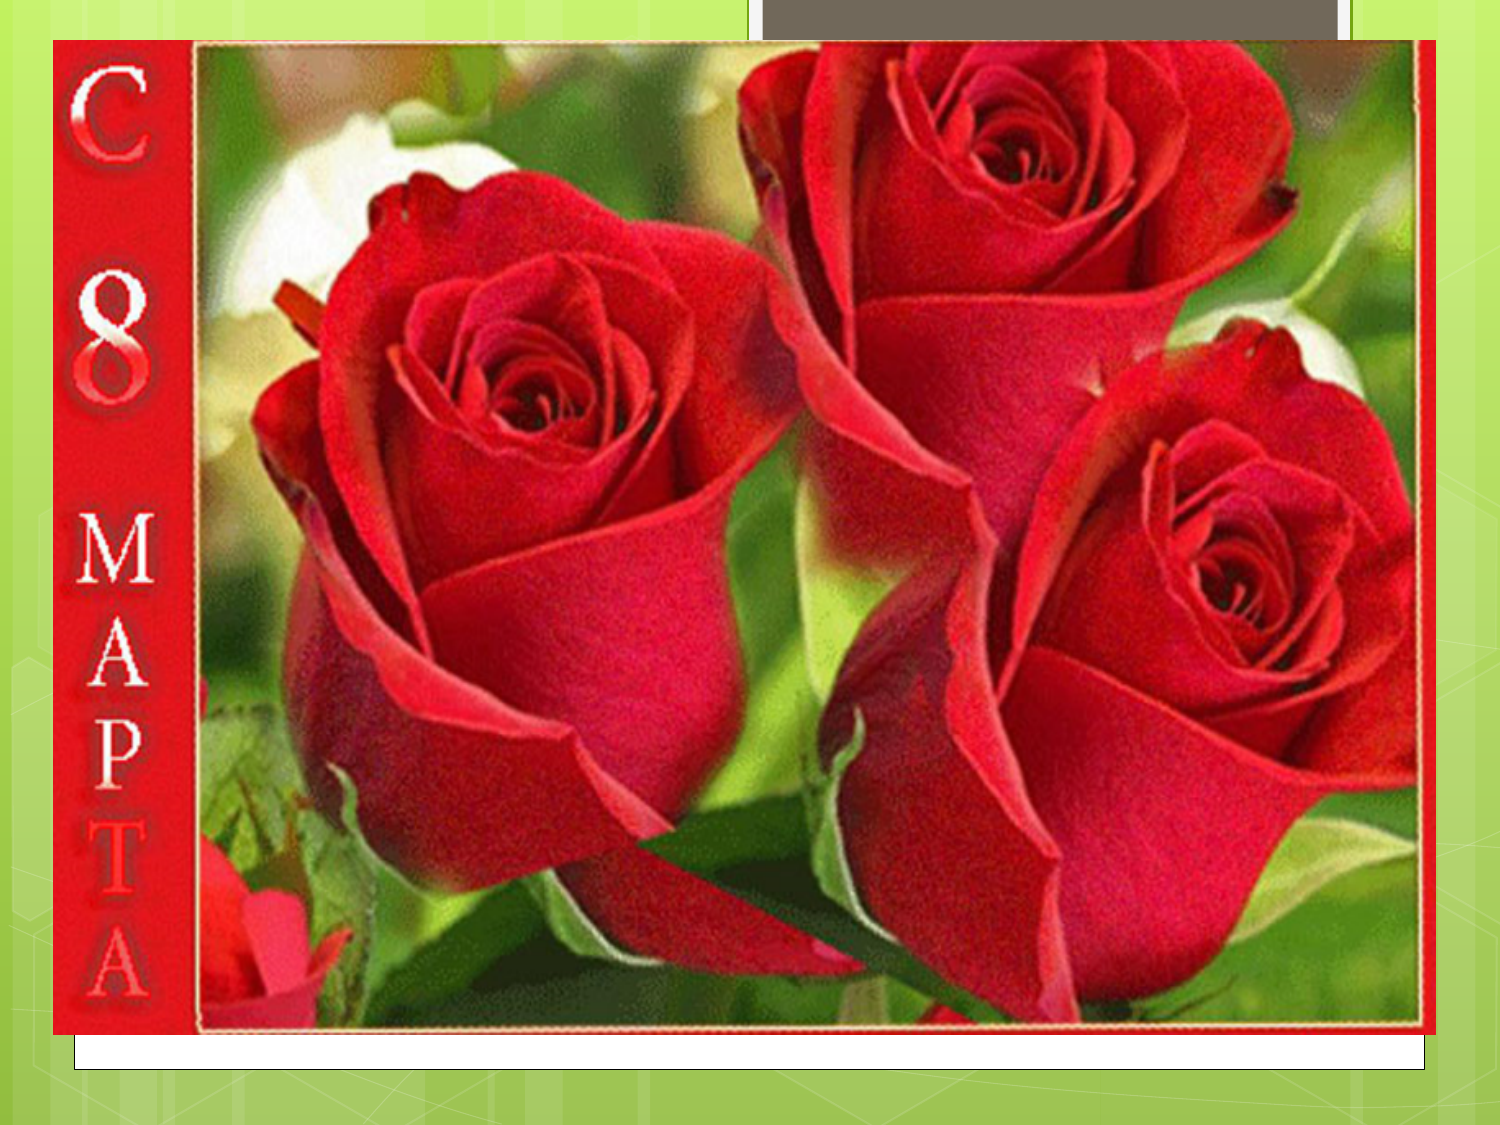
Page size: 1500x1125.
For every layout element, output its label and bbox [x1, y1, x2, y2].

picture [52, 39, 1436, 1036]
